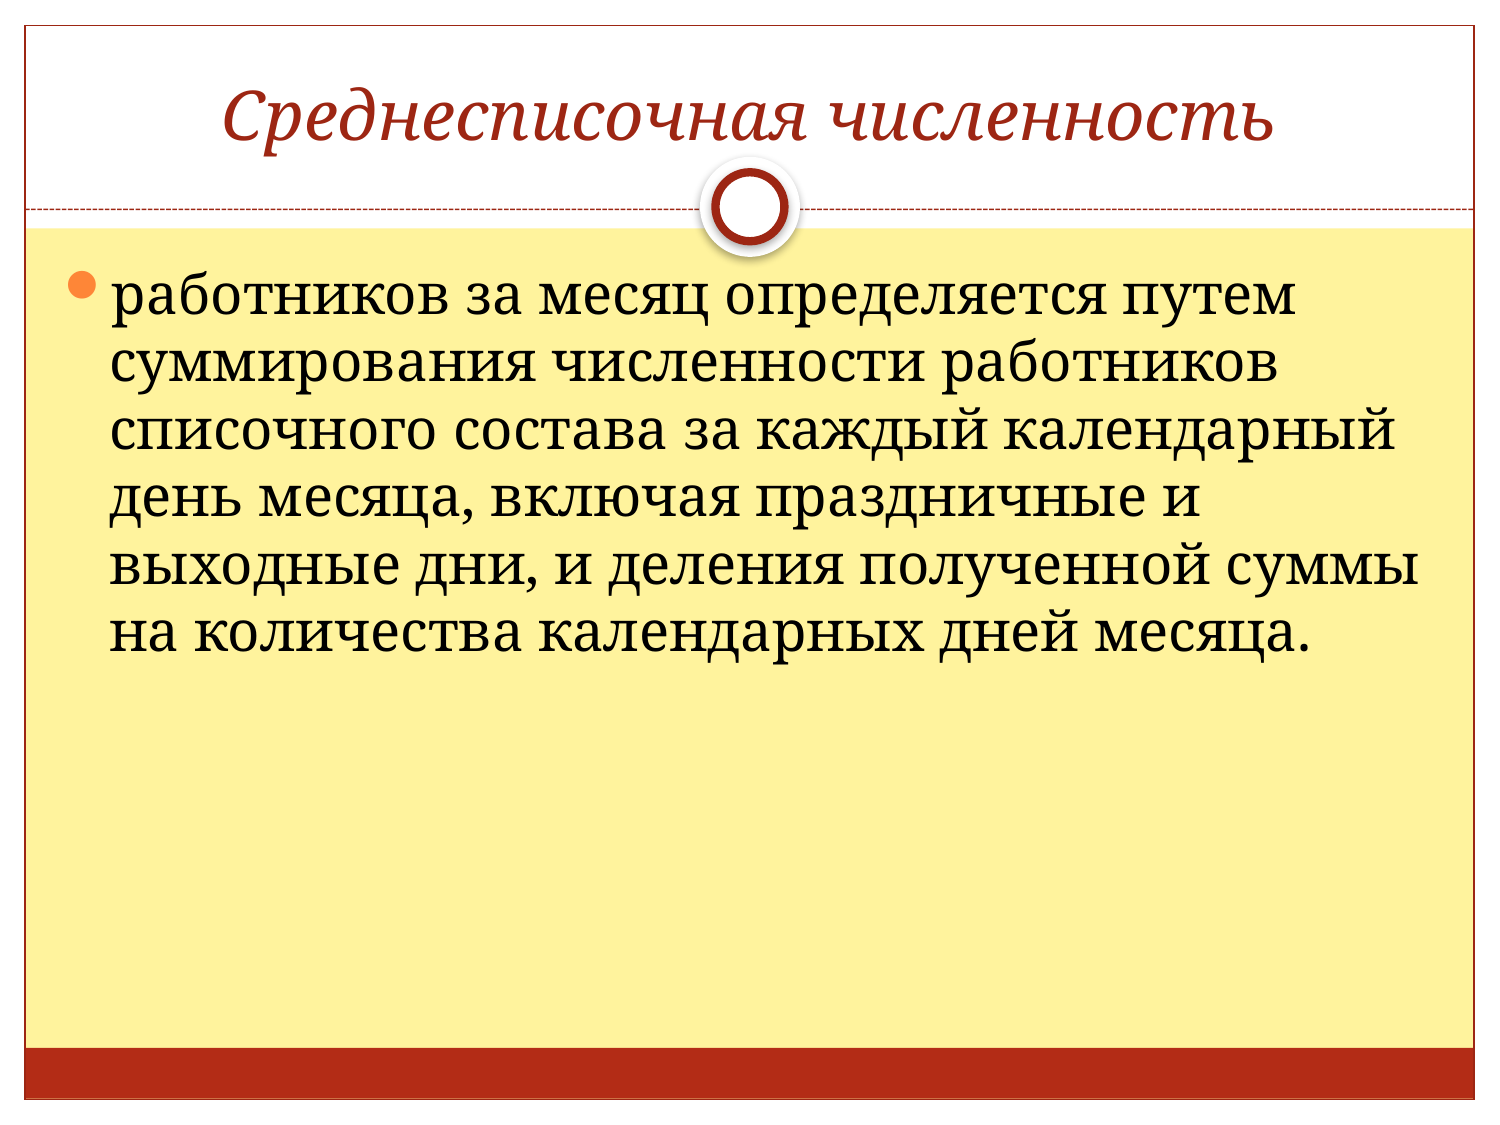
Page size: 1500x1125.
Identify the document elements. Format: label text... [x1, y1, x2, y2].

title Среднесписочная численность [49, 37, 1450, 162]
list работников за месяц определяется путем суммирования численности работников списочного состава за каждый календарный день месяца, включая праздничные и выходные дни, и деления полученной суммы на количества календарных дней месяца. [49, 250, 1445, 1001]
